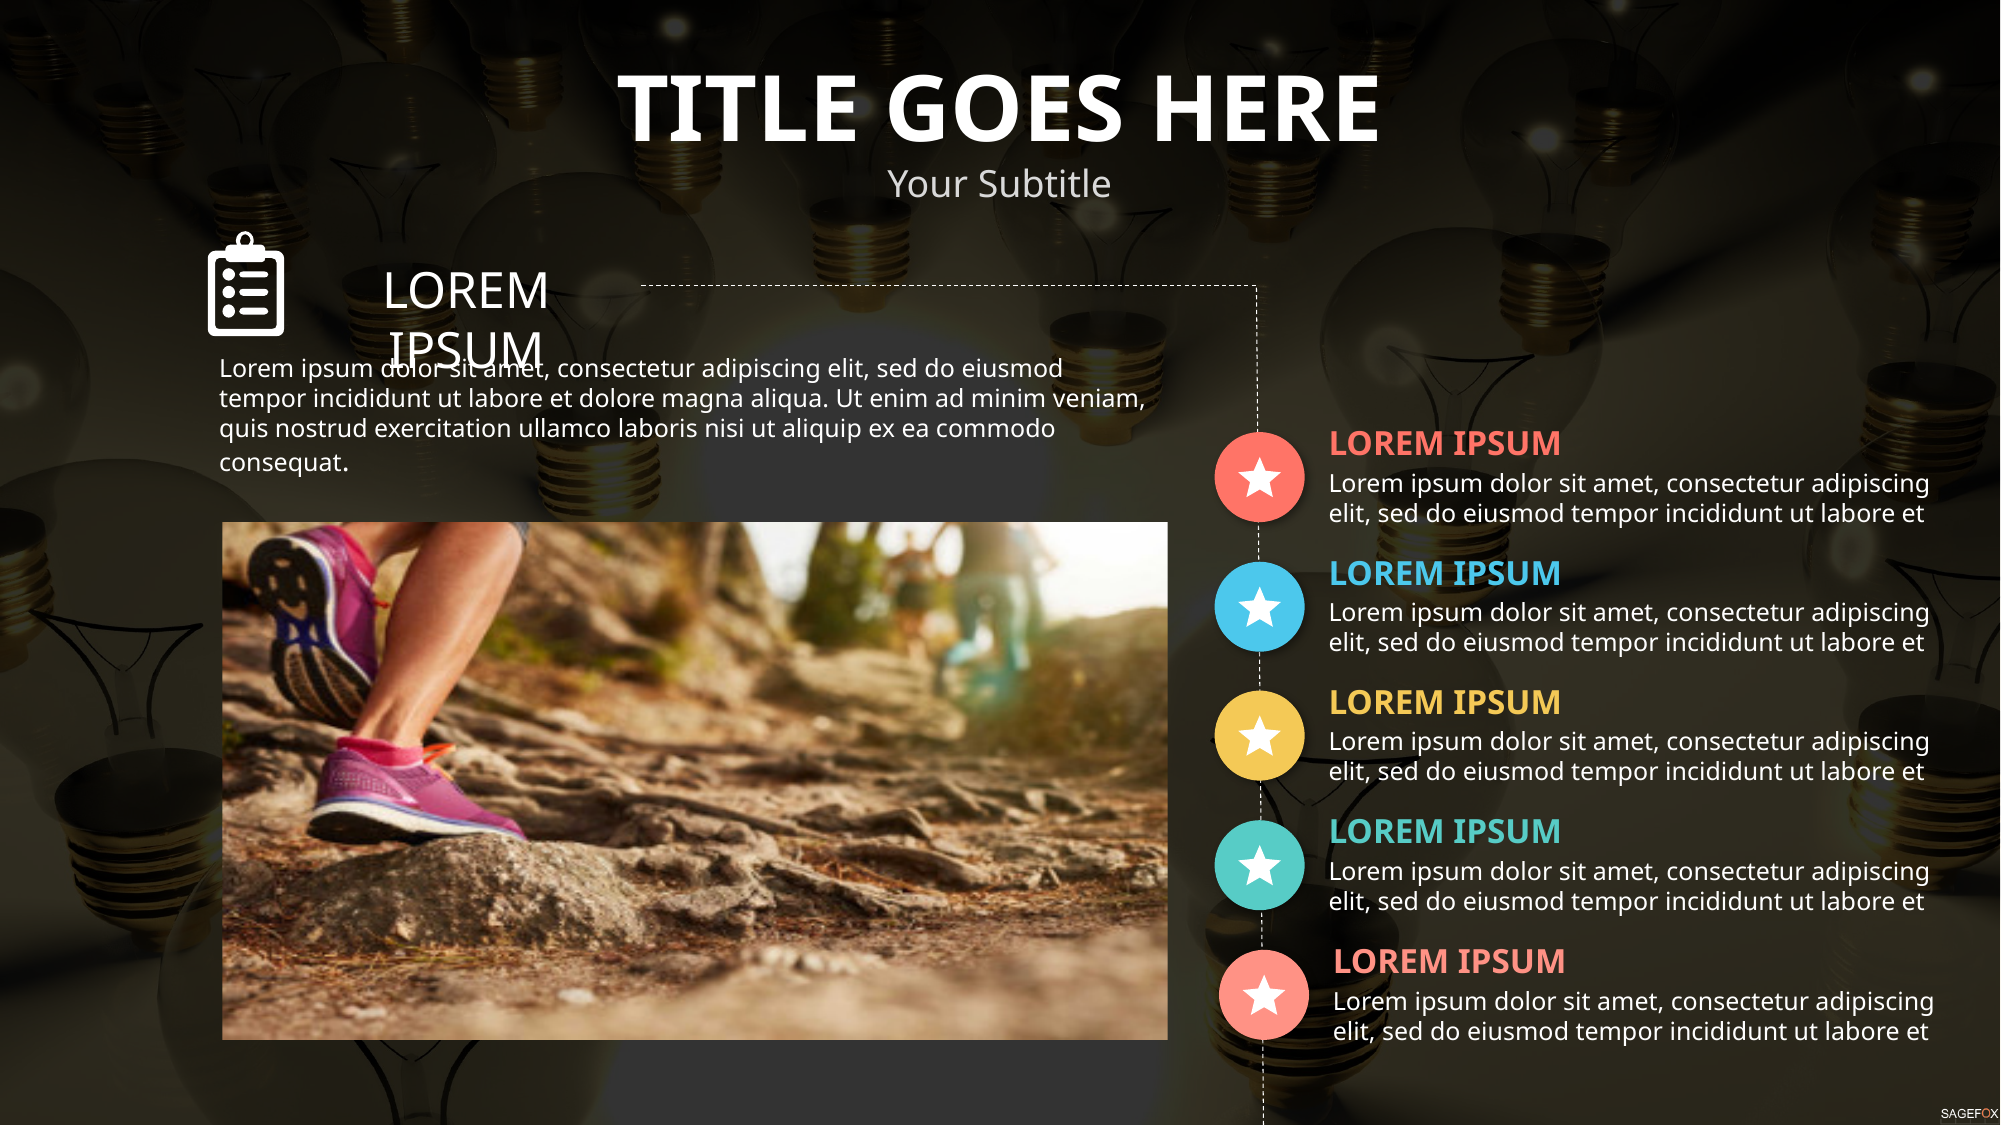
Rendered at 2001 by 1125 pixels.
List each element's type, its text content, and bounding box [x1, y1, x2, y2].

picture [0, 0, 2001, 1125]
text_box TITLE GOES HERE Your Subtitle [548, 42, 1452, 212]
text_box Lorem ipsum dolor sit amet, consectetur adipiscing elit, sed do eiusmod tempor incididunt ut labore et dolore magna aliqua. Ut enim ad minim veniam, quis nostrud exercitation ullamco laboris nisi ut aliquip ex ea commodo consequat. [204, 344, 1168, 485]
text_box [1256, 781, 1264, 820]
text_box LOREM IPSUM Lorem ipsum dolor sit amet, consectetur adipiscing elit, sed do eiusmod tempor incididunt ut labore et [1318, 675, 1953, 791]
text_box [1214, 561, 1305, 652]
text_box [1214, 432, 1305, 523]
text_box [1256, 1040, 1264, 1125]
text_box LOREM IPSUM Lorem ipsum dolor sit amet, consectetur adipiscing elit, sed do eiusmod tempor incididunt ut labore et [1322, 935, 1958, 1050]
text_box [1214, 820, 1305, 911]
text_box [207, 231, 285, 337]
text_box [1214, 690, 1305, 781]
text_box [1256, 523, 1264, 561]
text_box [221, 521, 1169, 1041]
text_box LOREM IPSUM [292, 250, 642, 344]
text_box LOREM IPSUM Lorem ipsum dolor sit amet, consectetur adipiscing elit, sed do eiusmod tempor incididunt ut labore et [1318, 546, 1953, 662]
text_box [1218, 949, 1309, 1040]
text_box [1256, 652, 1264, 690]
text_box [1256, 287, 1264, 432]
text_box LOREM IPSUM Lorem ipsum dolor sit amet, consectetur adipiscing elit, sed do eiusmod tempor incididunt ut labore et [1318, 805, 1953, 921]
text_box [1256, 911, 1264, 949]
text_box LOREM IPSUM Lorem ipsum dolor sit amet, consectetur adipiscing elit, sed do eiusmod tempor incididunt ut labore et [1318, 417, 1953, 533]
